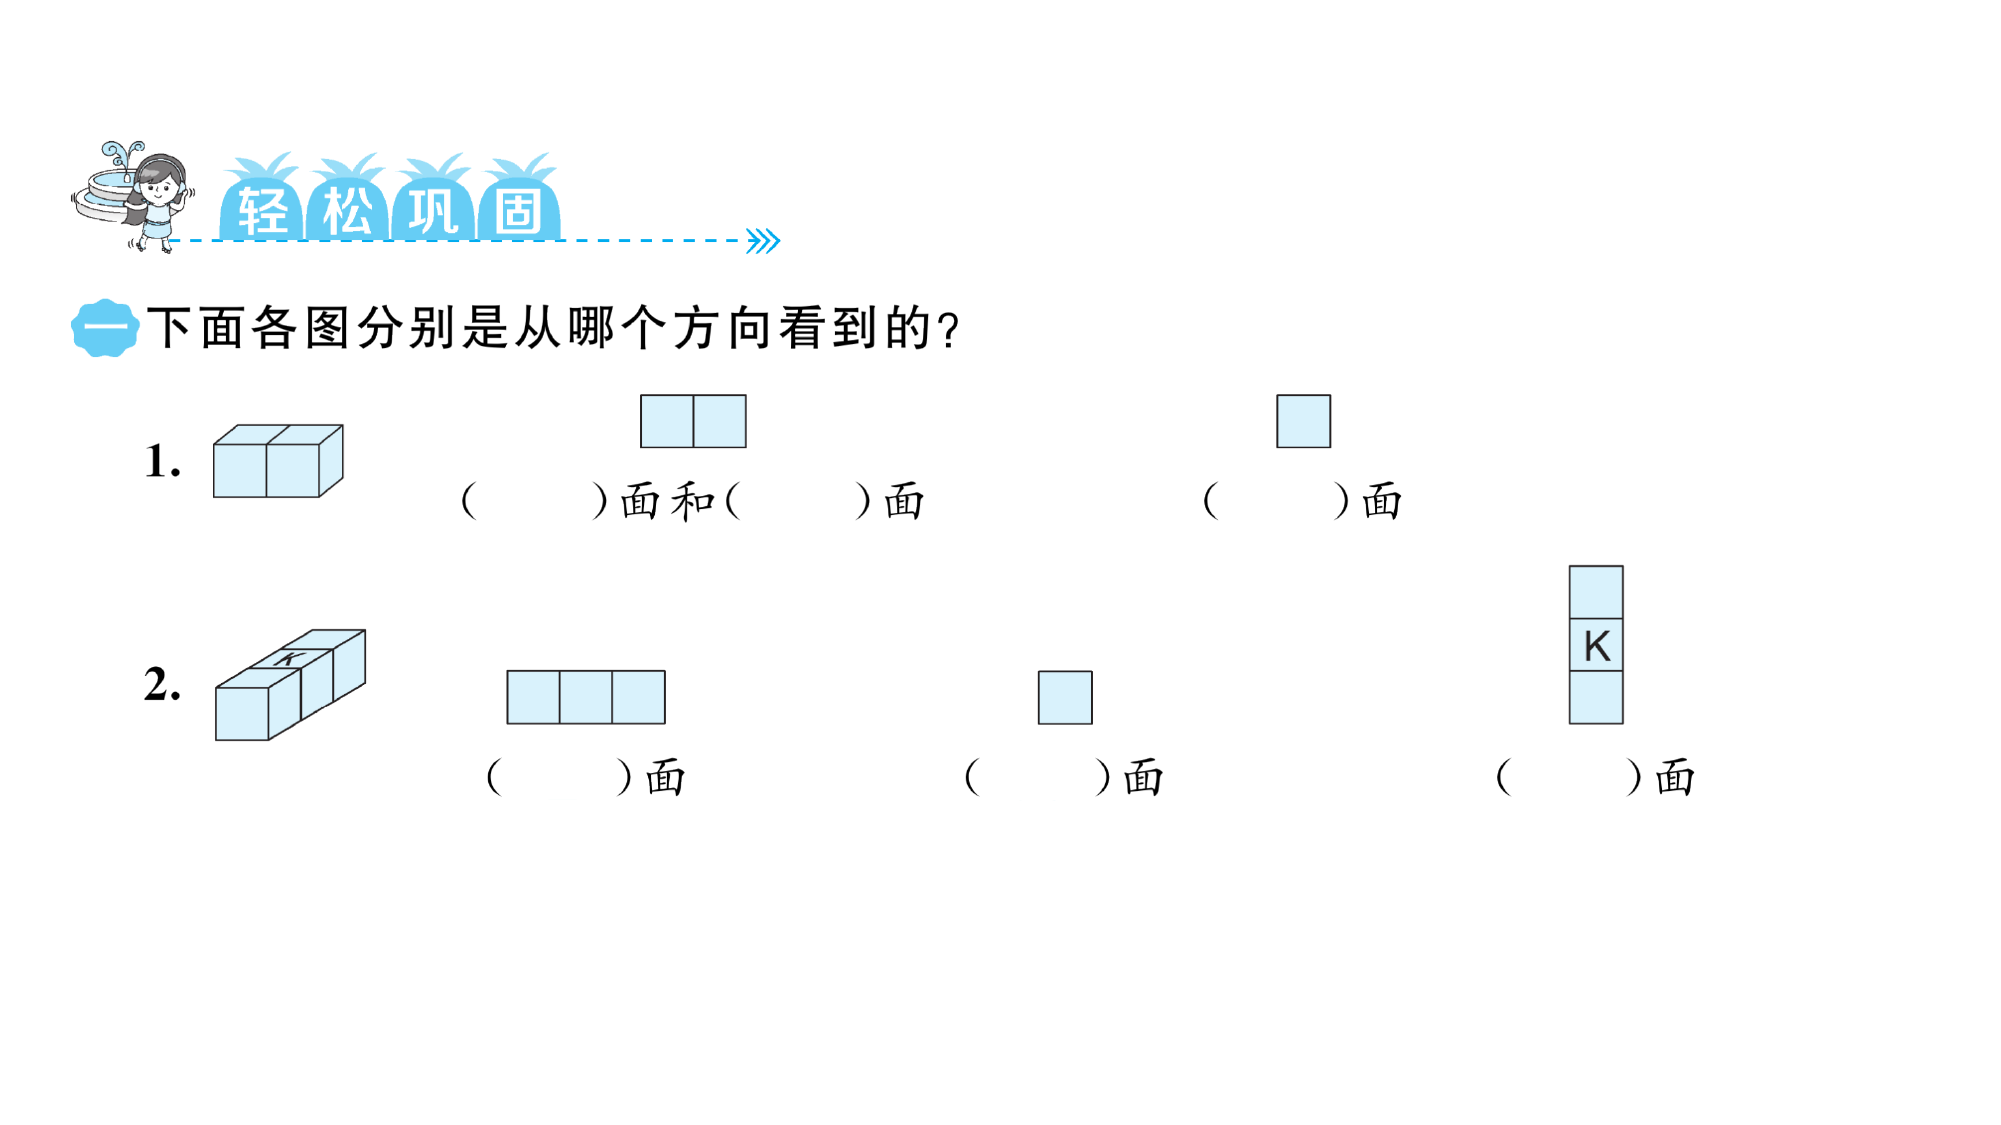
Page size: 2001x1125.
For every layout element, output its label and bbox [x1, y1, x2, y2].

picture [67, 117, 1958, 815]
